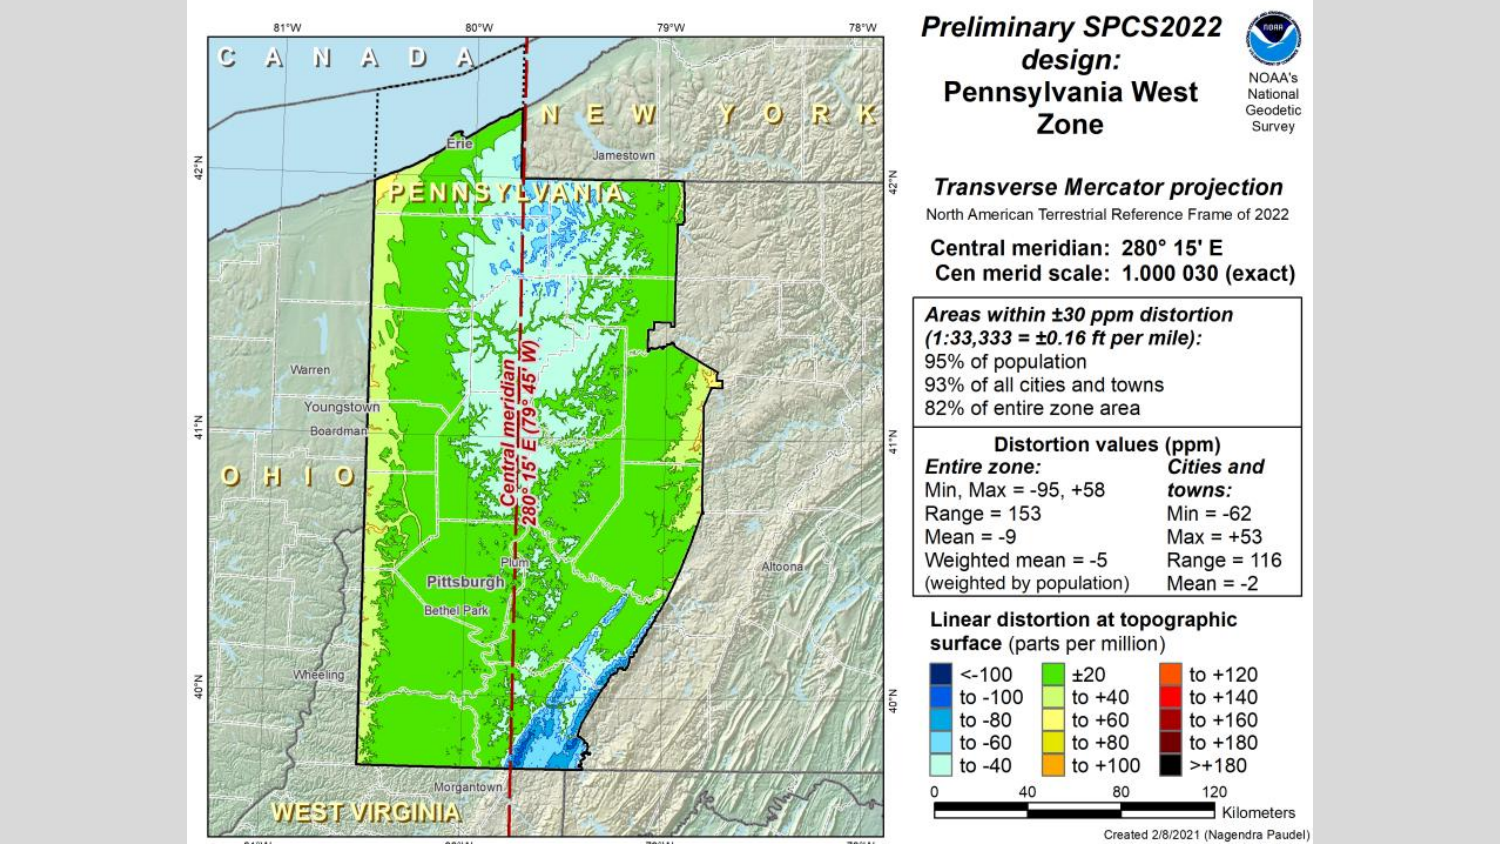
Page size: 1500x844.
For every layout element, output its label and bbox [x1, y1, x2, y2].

picture [187, 0, 1313, 844]
